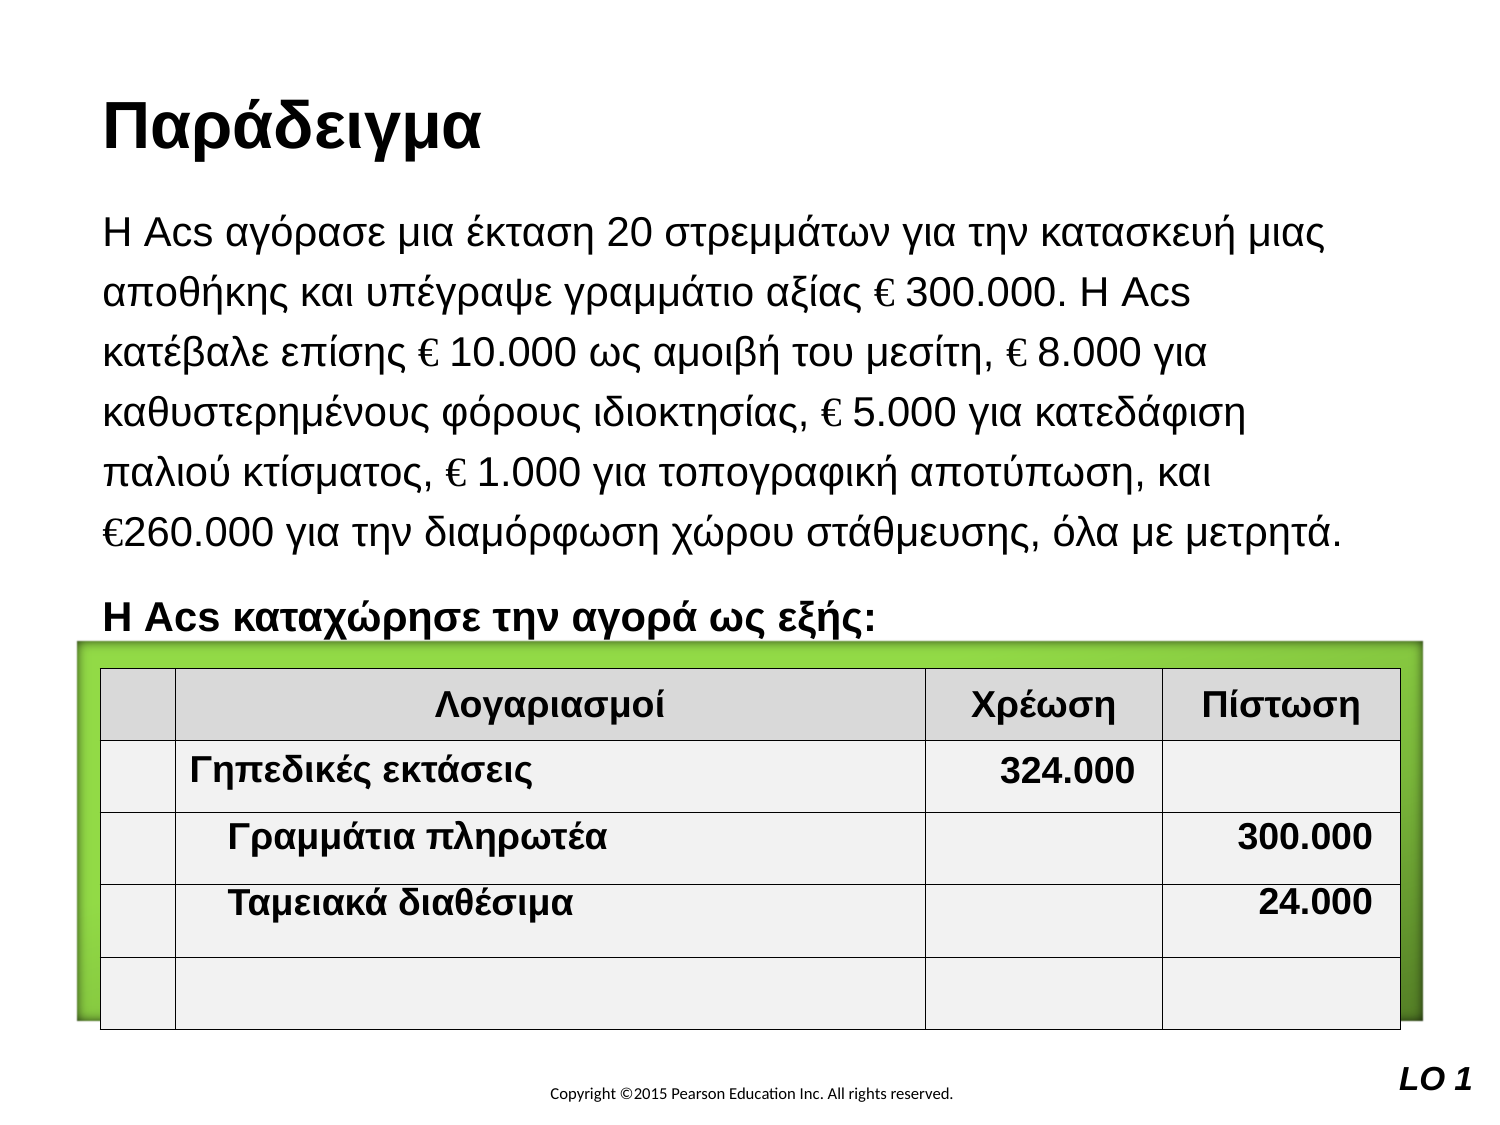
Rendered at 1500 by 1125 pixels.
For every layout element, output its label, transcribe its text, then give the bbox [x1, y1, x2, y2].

text_box Παράδειγμα [87, 74, 1450, 170]
text_box LO 1 [1362, 1049, 1488, 1106]
text_box Η Acs αγόρασε μια έκταση 20 στρεμμάτων για την κατασκευή μιας αποθήκης και υπέγραψε γραμμάτιο αξίας € 300.000. Η Acs κατέβαλε επίσης € 10.000 ως αμοιβή του μεσίτη, € 8.000 για καθυστερημένους φόρους ιδιοκτησίας, € 5.000 για κατεδάφιση παλιού κτίσματος, € 1.000 για τοπογραφική αποτύπωση, και €260.000 για την διαμόρφωση χώρου στάθμευσης, όλα με μετρητά. Η Acs καταχώρησε την αγορά ως εξής: [87, 187, 1375, 637]
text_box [74, 638, 1425, 1023]
text_box Copyright ©2015 Pearson Education Inc. All rights reserved. [399, 1074, 1113, 1113]
